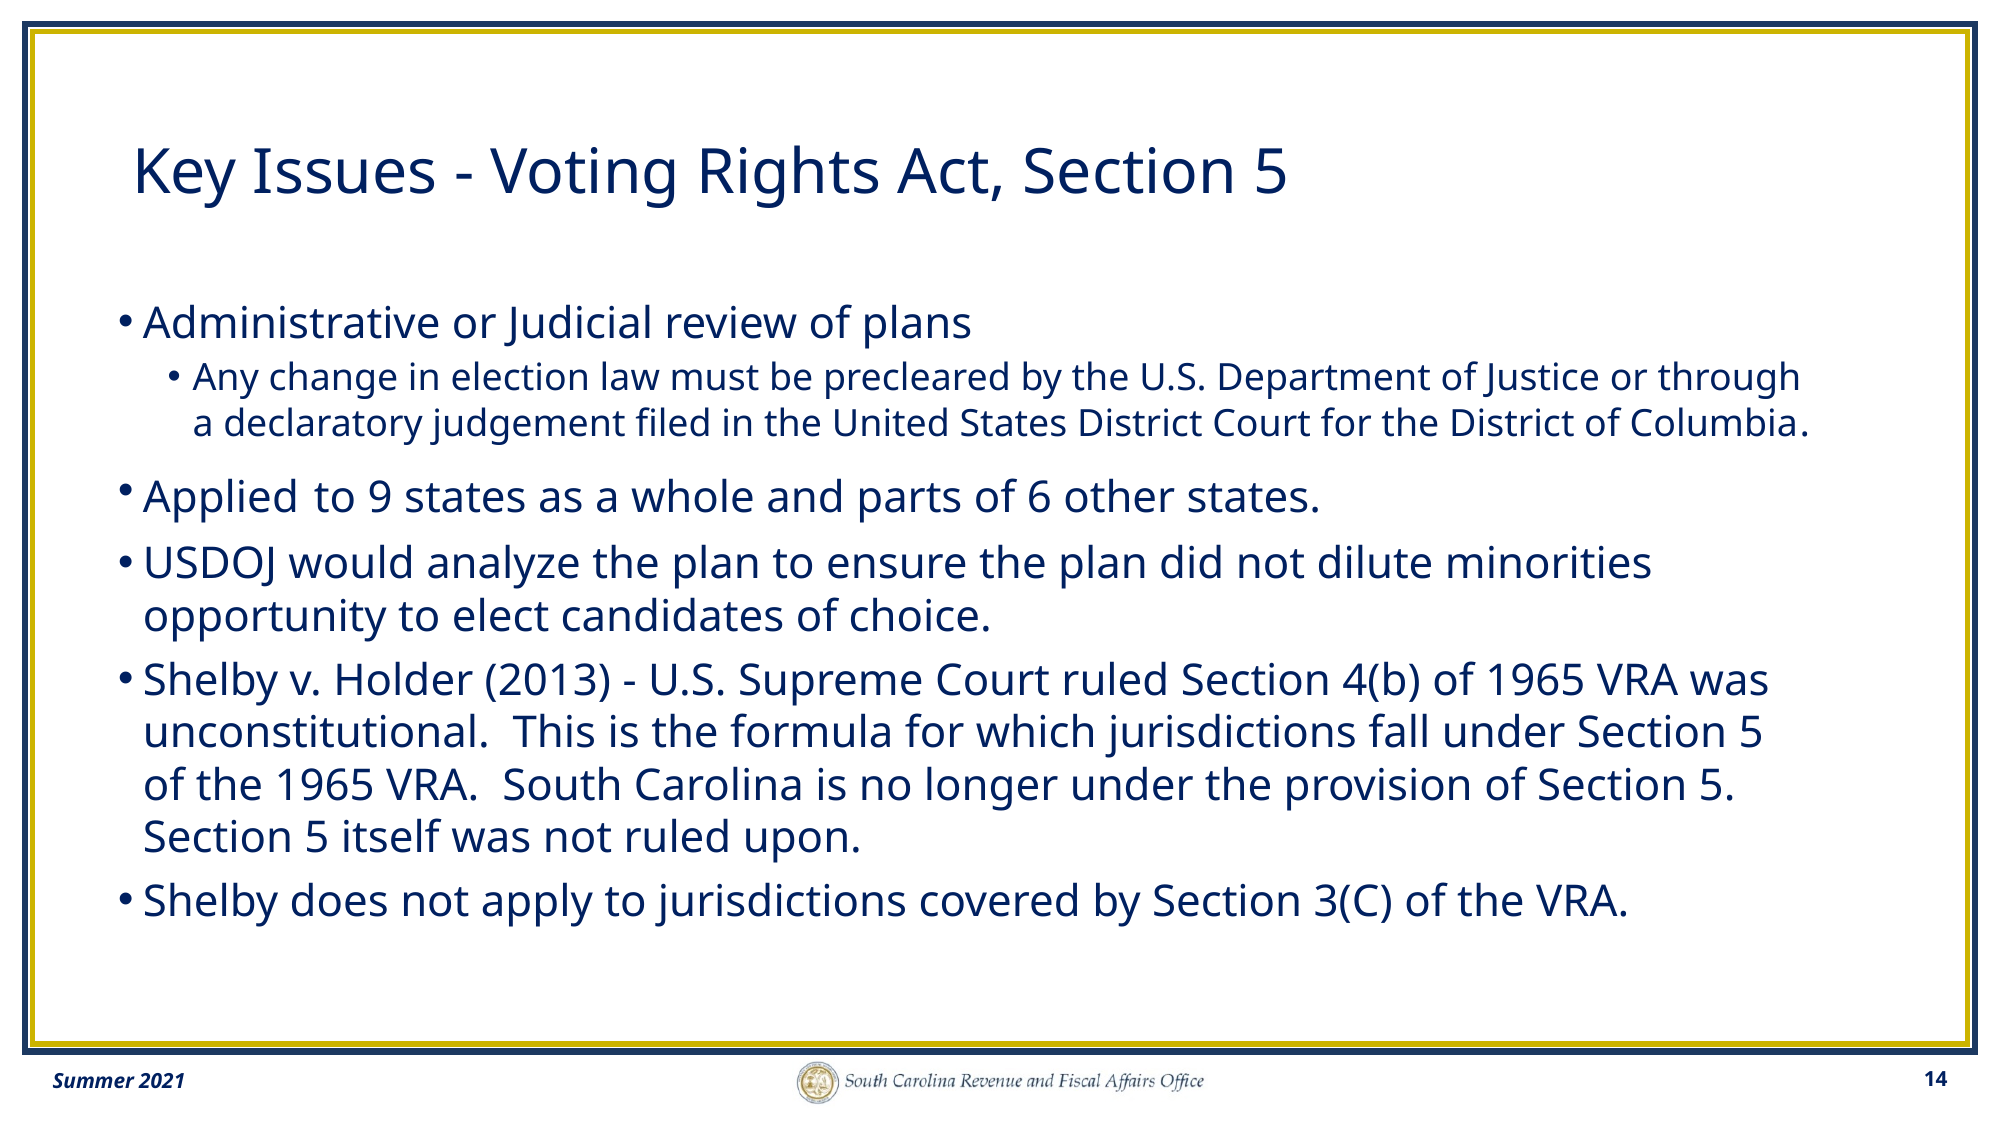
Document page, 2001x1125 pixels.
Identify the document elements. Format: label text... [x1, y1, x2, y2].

slide_number Summer 2021 [37, 1050, 488, 1110]
slide_number 14 [1512, 1049, 1963, 1110]
picture [792, 1057, 1208, 1108]
list Administrative or Judicial review of plans Any change in election law must be precleared by the U.S. Department of Justice or through a declaratory judgement filed in the United States District Court for the District of Columbia. Applied to 9 states as a whole and parts of 6 other states. USDOJ would analyze the plan to ensure the plan did not dilute minorities opportunity to elect candidates of choice. Shelby v. Holder (2013) - U.S. Supreme Court ruled Section 4(b) of 1965 VRA was unconstitutional. This is the formula for which jurisdictions fall under Section 5 of the 1965 VRA. South Carolina is no longer under the provision of Section 5. Section 5 itself was not ruled upon. Shelby does not apply to jurisdictions covered by Section 3(C) of the VRA. [103, 287, 1829, 982]
title Key Issues - Voting Rights Act, Section 5 [117, 90, 1843, 256]
